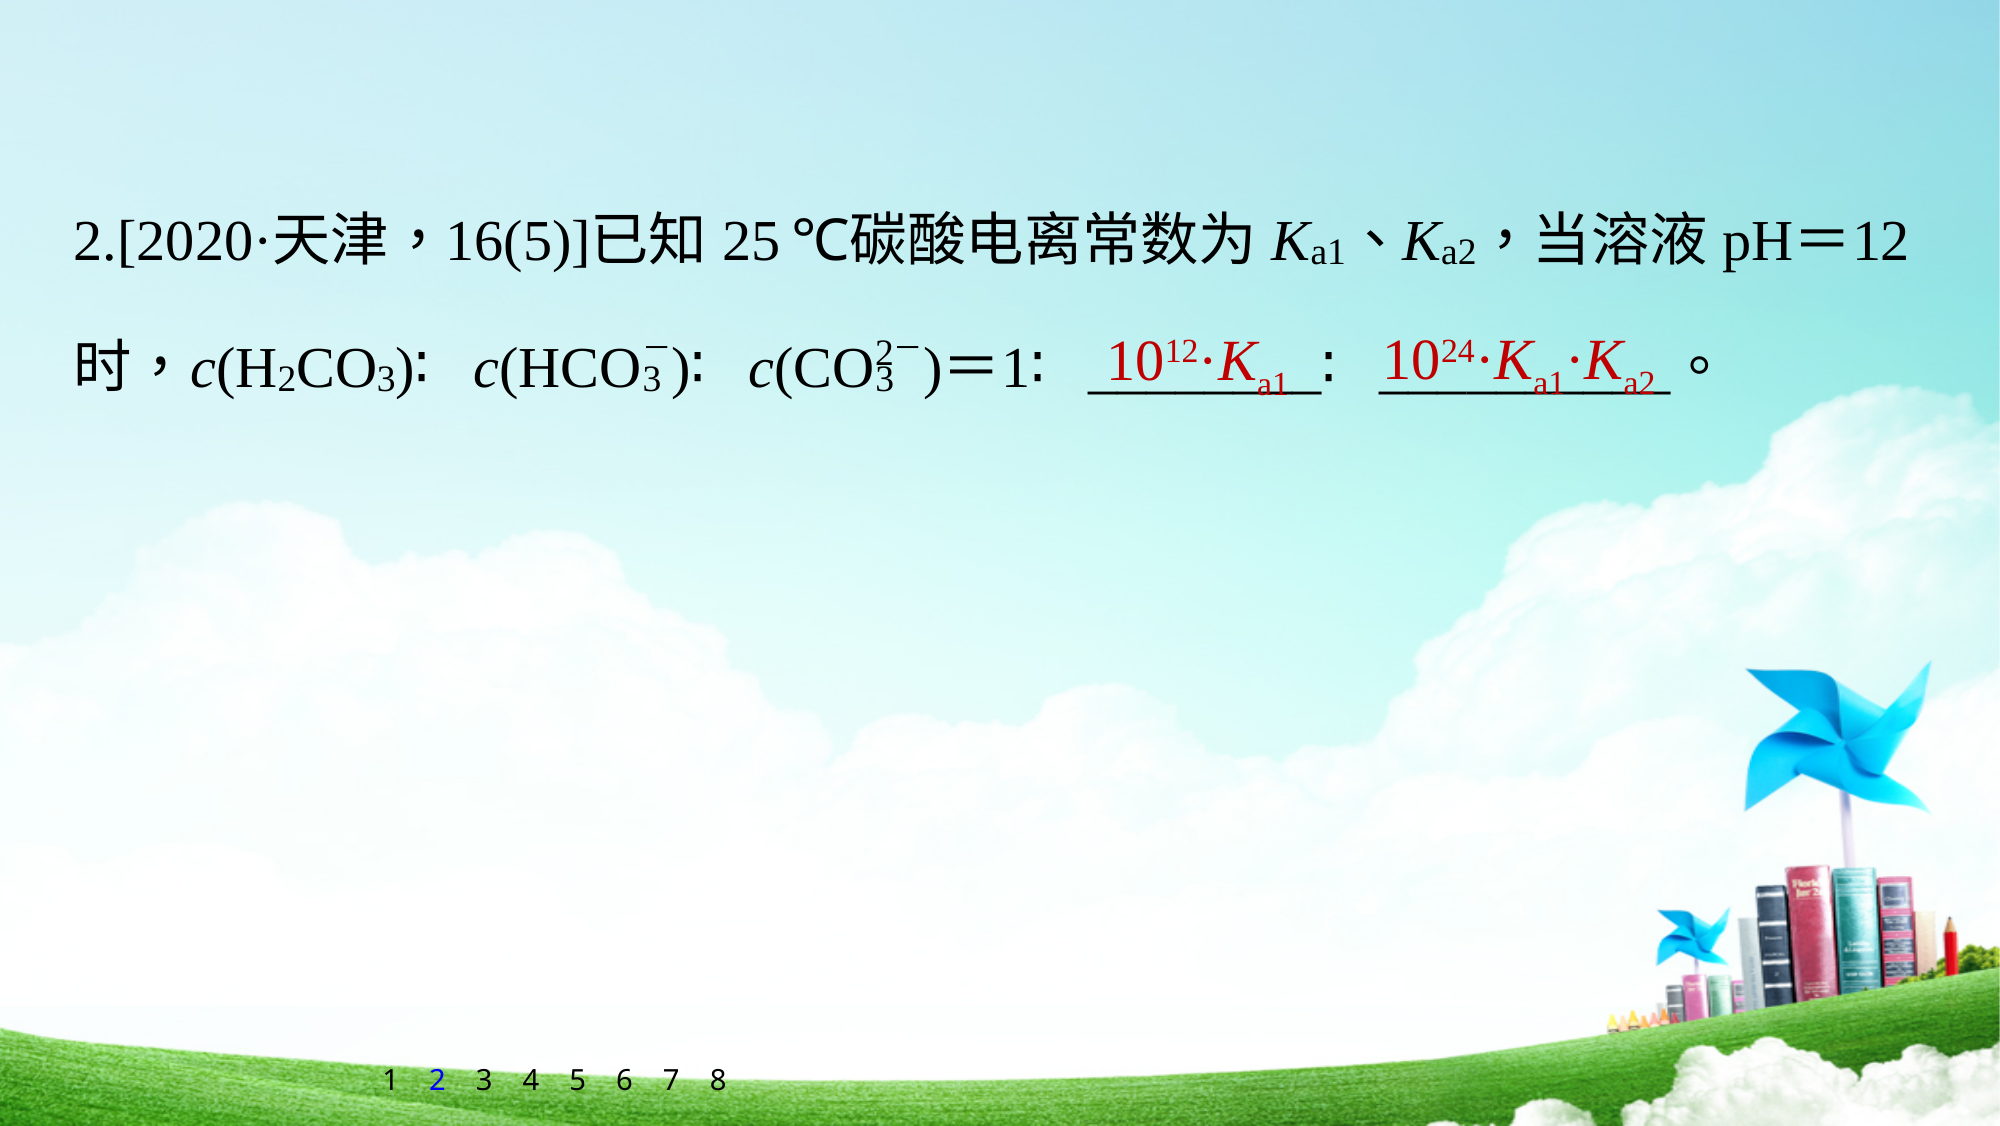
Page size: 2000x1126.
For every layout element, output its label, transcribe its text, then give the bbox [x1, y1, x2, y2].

text_box 5 [557, 1052, 598, 1106]
text_box 6 [604, 1052, 645, 1106]
text_box 2 [417, 1052, 458, 1106]
text_box 8 [698, 1052, 739, 1106]
text_box 3 [464, 1052, 505, 1106]
text_box 7 [651, 1052, 692, 1106]
picture [0, 0, 2000, 1126]
text_box 1 [370, 1052, 411, 1106]
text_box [73, 199, 1911, 469]
text_box 4 [510, 1052, 552, 1106]
